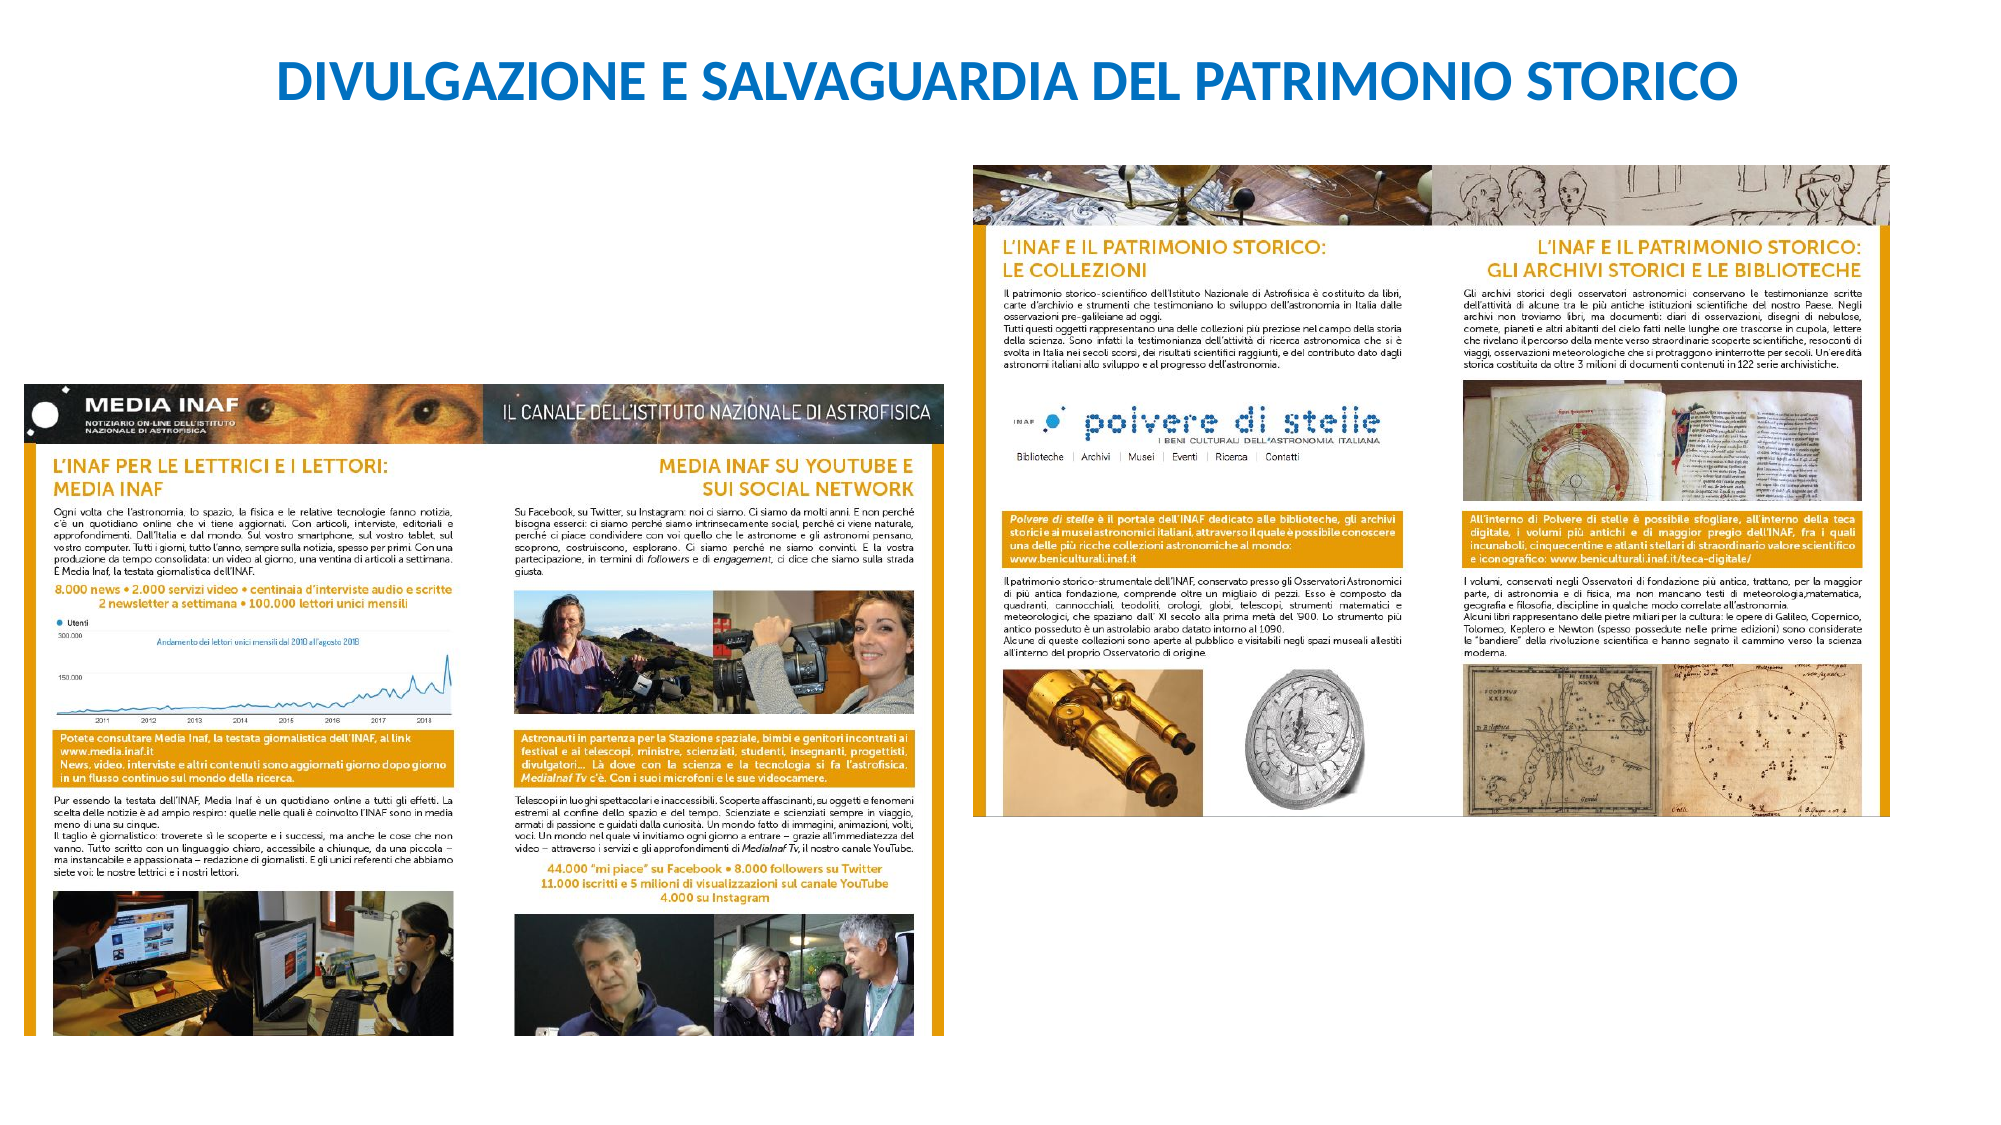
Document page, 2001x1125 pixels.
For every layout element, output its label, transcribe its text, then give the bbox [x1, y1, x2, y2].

picture [973, 165, 1890, 818]
text_box DIVULGAZIONE E SALVAGUARDIA DEL PATRIMONIO STORICO [262, 34, 1754, 120]
picture [24, 384, 944, 1036]
